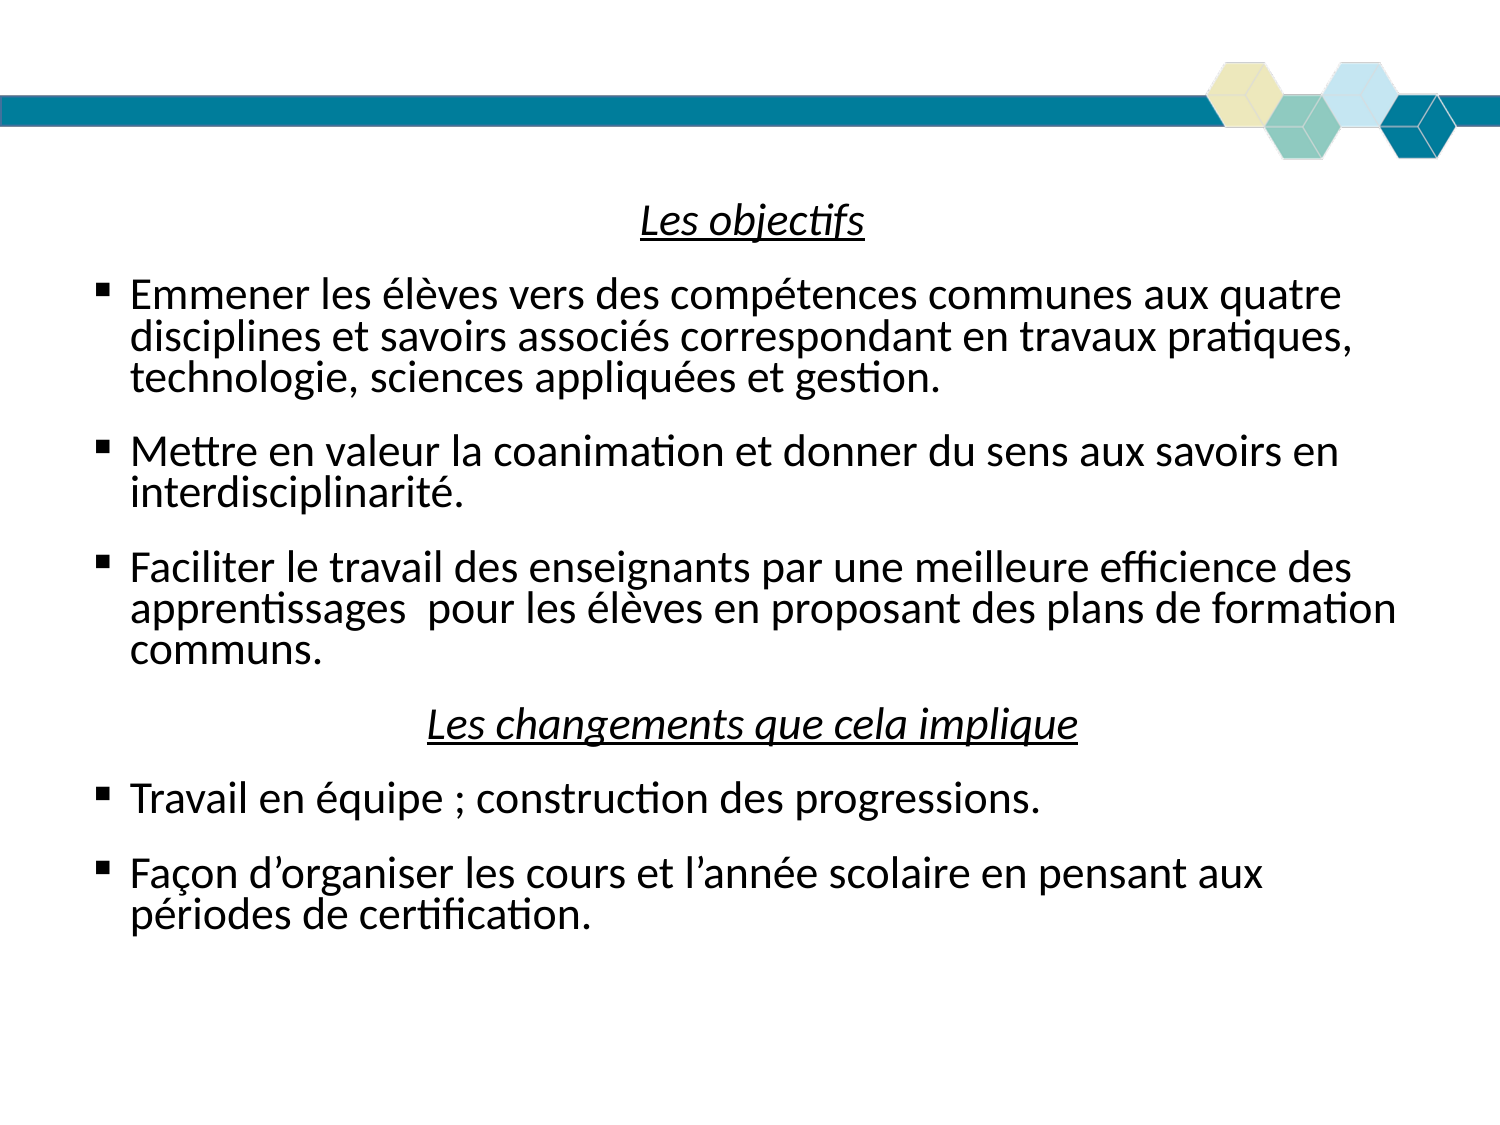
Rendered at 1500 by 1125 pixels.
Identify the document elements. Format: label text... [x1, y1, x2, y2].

picture [0, 32, 1500, 180]
text_box Les objectifs Emmener les élèves vers des compétences communes aux quatre disciplines et savoirs associés correspondant en travaux pratiques, technologie, sciences appliquées et gestion. Mettre en valeur la coanimation et donner du sens aux savoirs en interdisciplinarité. Faciliter le travail des enseignants par une meilleure efficience des apprentissages pour les élèves en proposant des plans de formation communs. Les changements que cela implique Travail en équipe ; construction des progressions. Façon d’organiser les cours et l’année scolaire en pensant aux périodes de certification. [77, 195, 1428, 1079]
